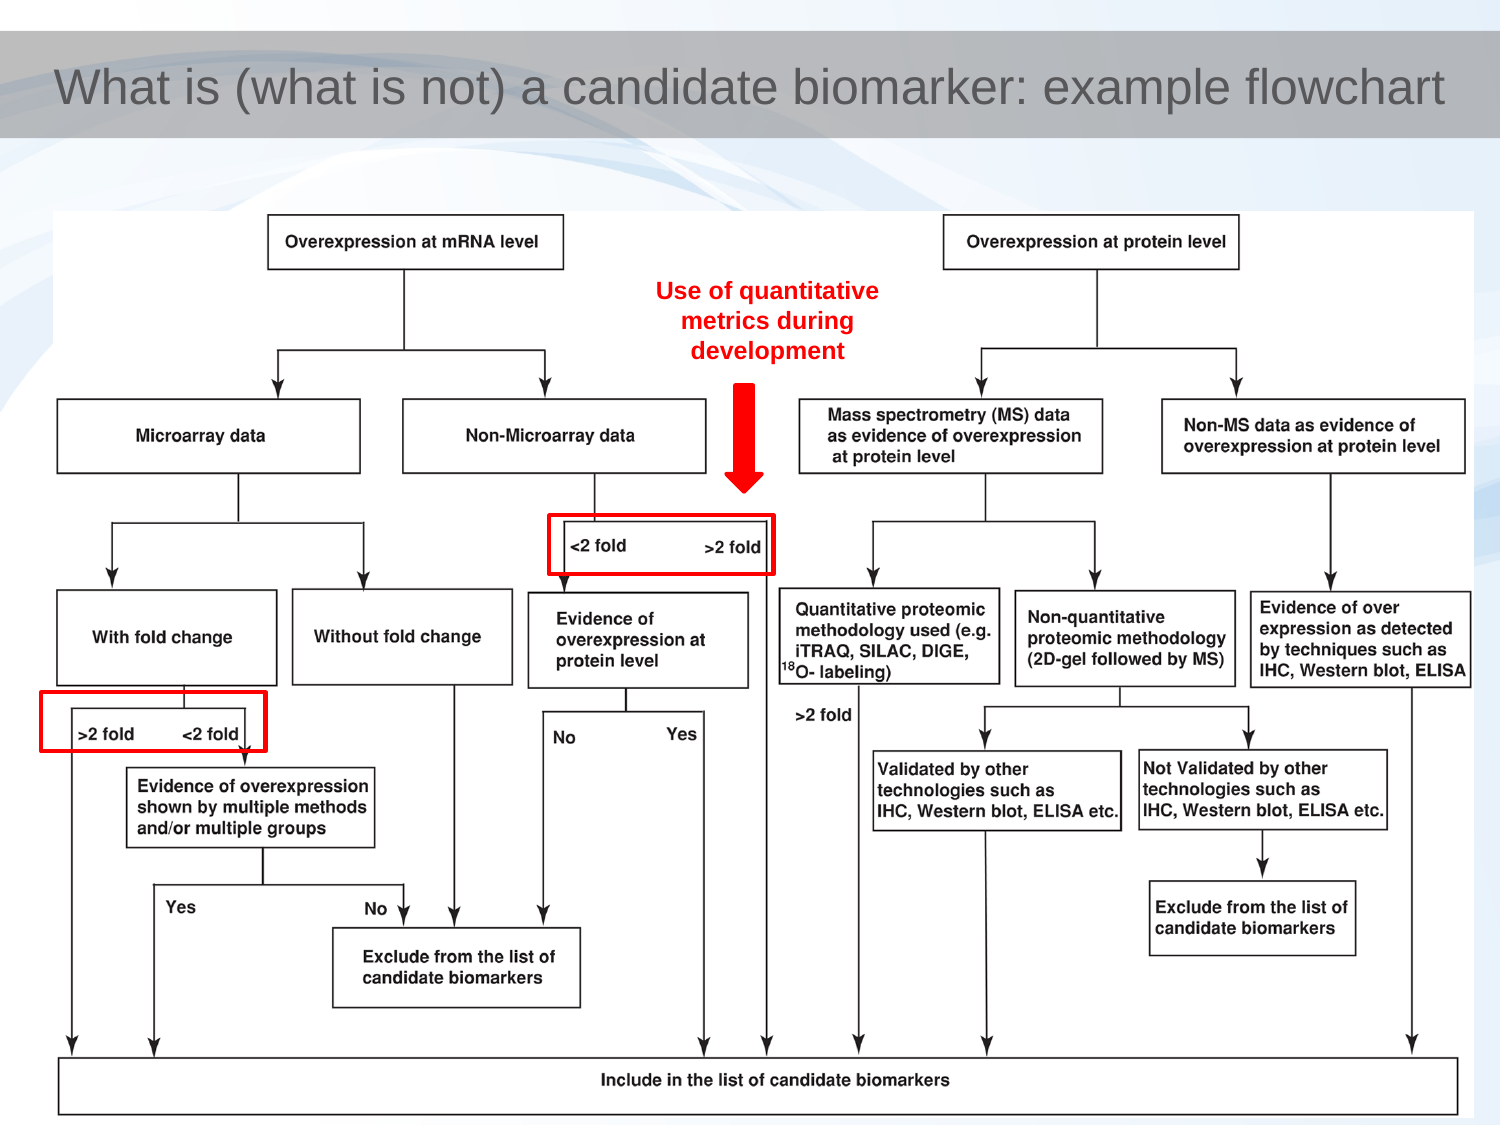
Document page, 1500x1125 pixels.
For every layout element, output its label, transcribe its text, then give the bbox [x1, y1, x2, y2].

picture [0, 139, 1500, 1125]
text_box [39, 690, 46, 753]
title What is (what is not) a candidate biomarker: example flowchart [0, 30, 1500, 139]
picture [0, 0, 1500, 30]
